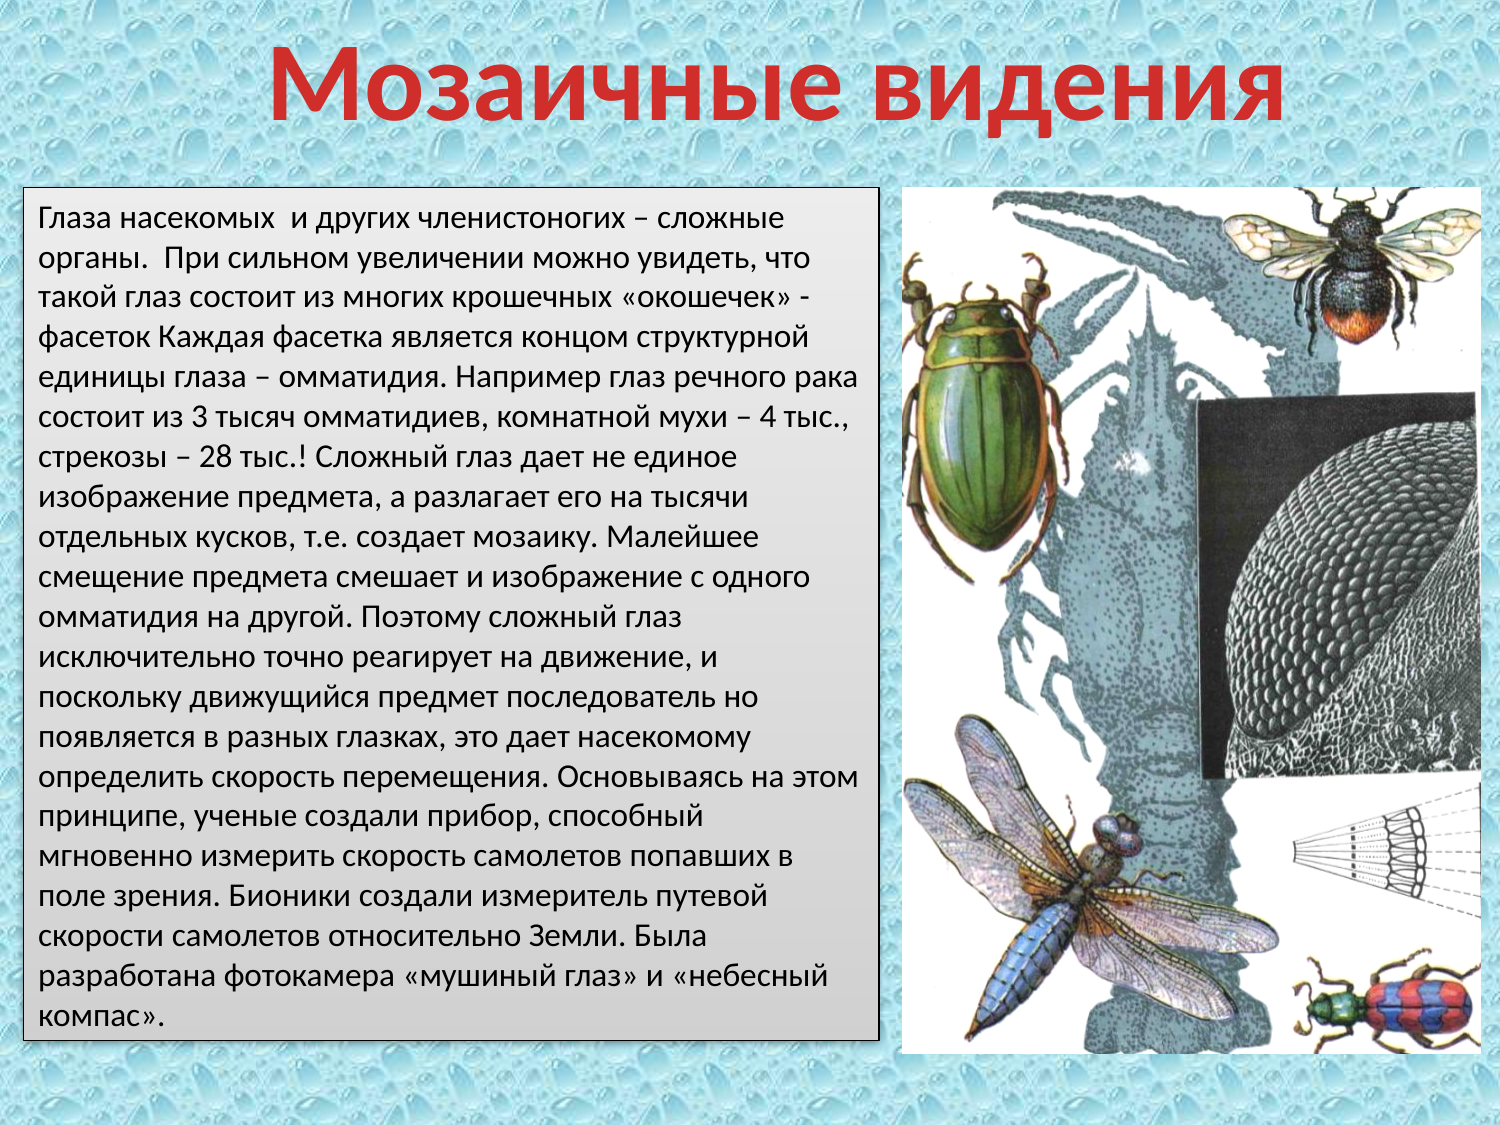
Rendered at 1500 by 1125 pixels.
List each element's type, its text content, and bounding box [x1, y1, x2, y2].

picture [0, 0, 1500, 1125]
text_box Глаза насекомых и других членистоногих – сложные органы. При сильном увеличении можно увидеть, что такой глаз состоит из многих крошечных «окошечек» - фасеток Каждая фасетка является концом структурной единицы глаза – омматидия. Например глаз речного рака состоит из 3 тысяч омматидиев, комнатной мухи – 4 тыс., стрекозы – 28 тыс.! Сложный глаз дает не единое изображение предмета, а разлагает его на тысячи отдельных кусков, т.е. создает мозаику. Малейшее смещение предмета смешает и изображение с одного омматидия на другой. Поэтому сложный глаз исключительно точно реагирует на движение, и поскольку движущийся предмет последователь но появляется в разных глазках, это дает насекомому определить скорость перемещения. Основываясь на этом принципе, ученые создали прибор, способный мгновенно измерить скорость самолетов попавших в поле зрения. Бионики создали измеритель путевой скорости самолетов относительно Земли. Была разработана фотокамера «мушиный глаз» и «небесный компас». [23, 187, 880, 1041]
text_box Мозаичные видения [251, 0, 1304, 150]
